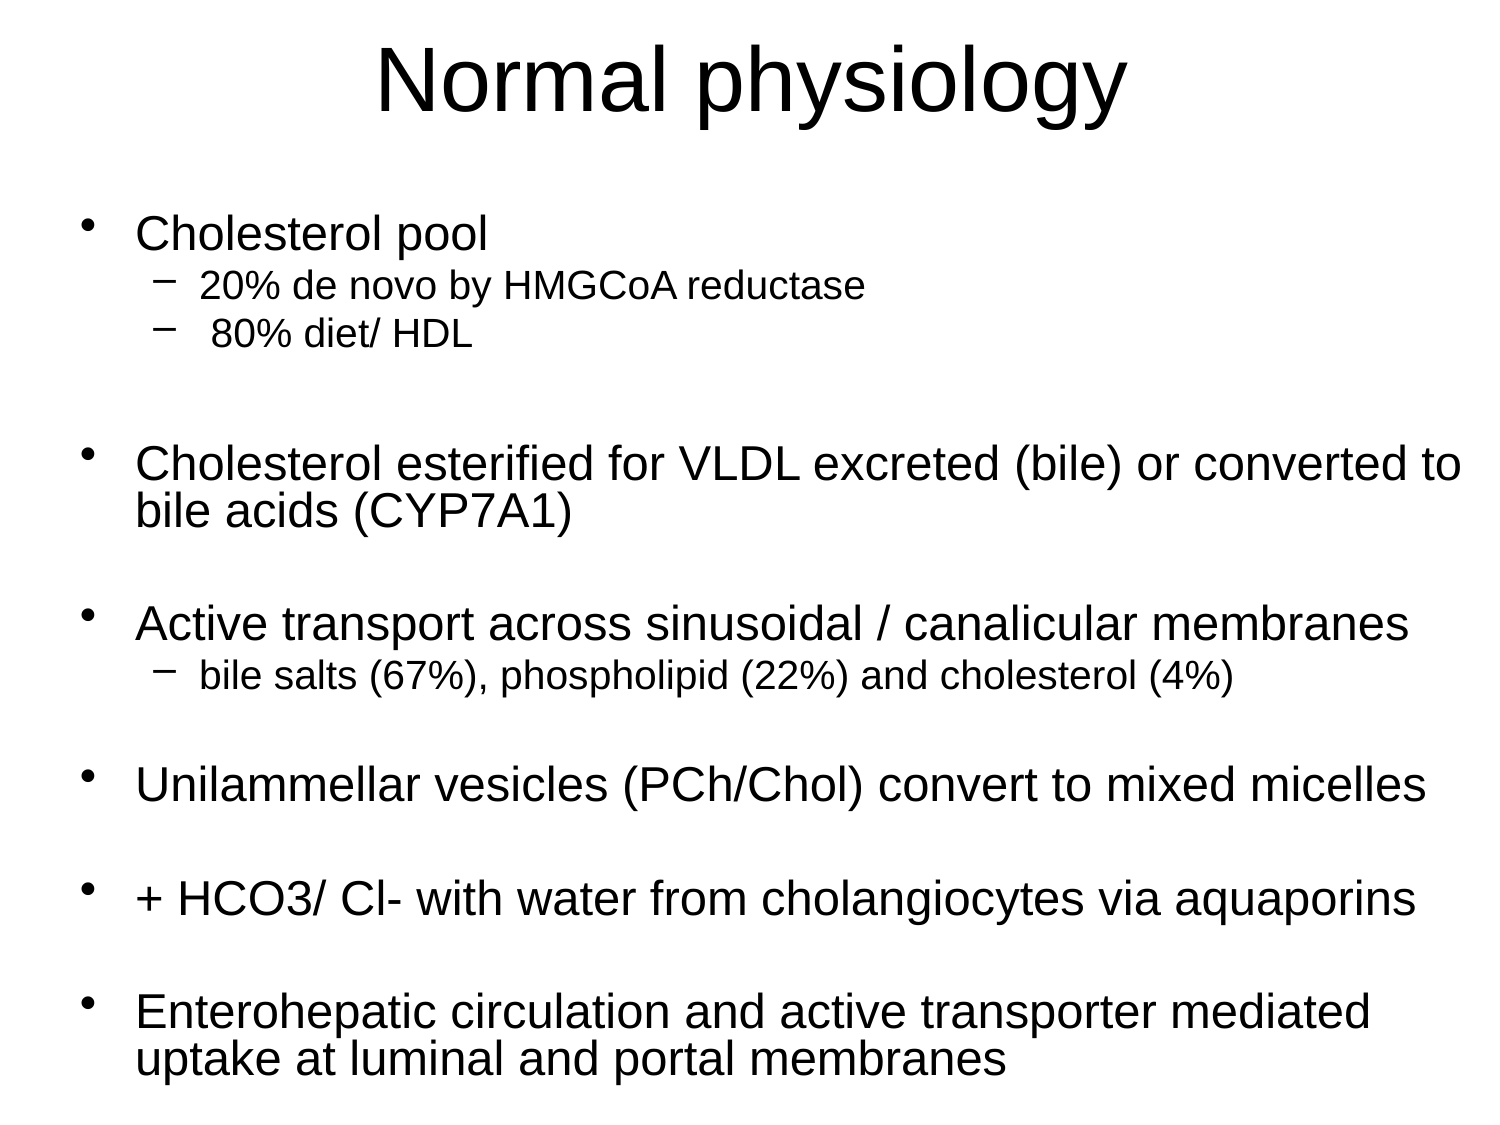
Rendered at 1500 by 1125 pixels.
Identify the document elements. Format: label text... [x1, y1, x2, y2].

title Normal physiology [76, 0, 1427, 137]
list Cholesterol pool 20% de novo by HMGCoA reductase 80% diet/ HDL Cholesterol esterified for VLDL excreted (bile) or converted to bile acids (CYP7A1) Active transport across sinusoidal / canalicular membranes bile salts (67%), phospholipid (22%) and cholesterol (4%) Unilammellar vesicles (PCh/Chol) convert to mixed micelles + HCO3/ Cl- with water from cholangiocytes via aquaporins Enterohepatic circulation and active transporter mediated uptake at luminal and portal membranes [64, 137, 1500, 1094]
